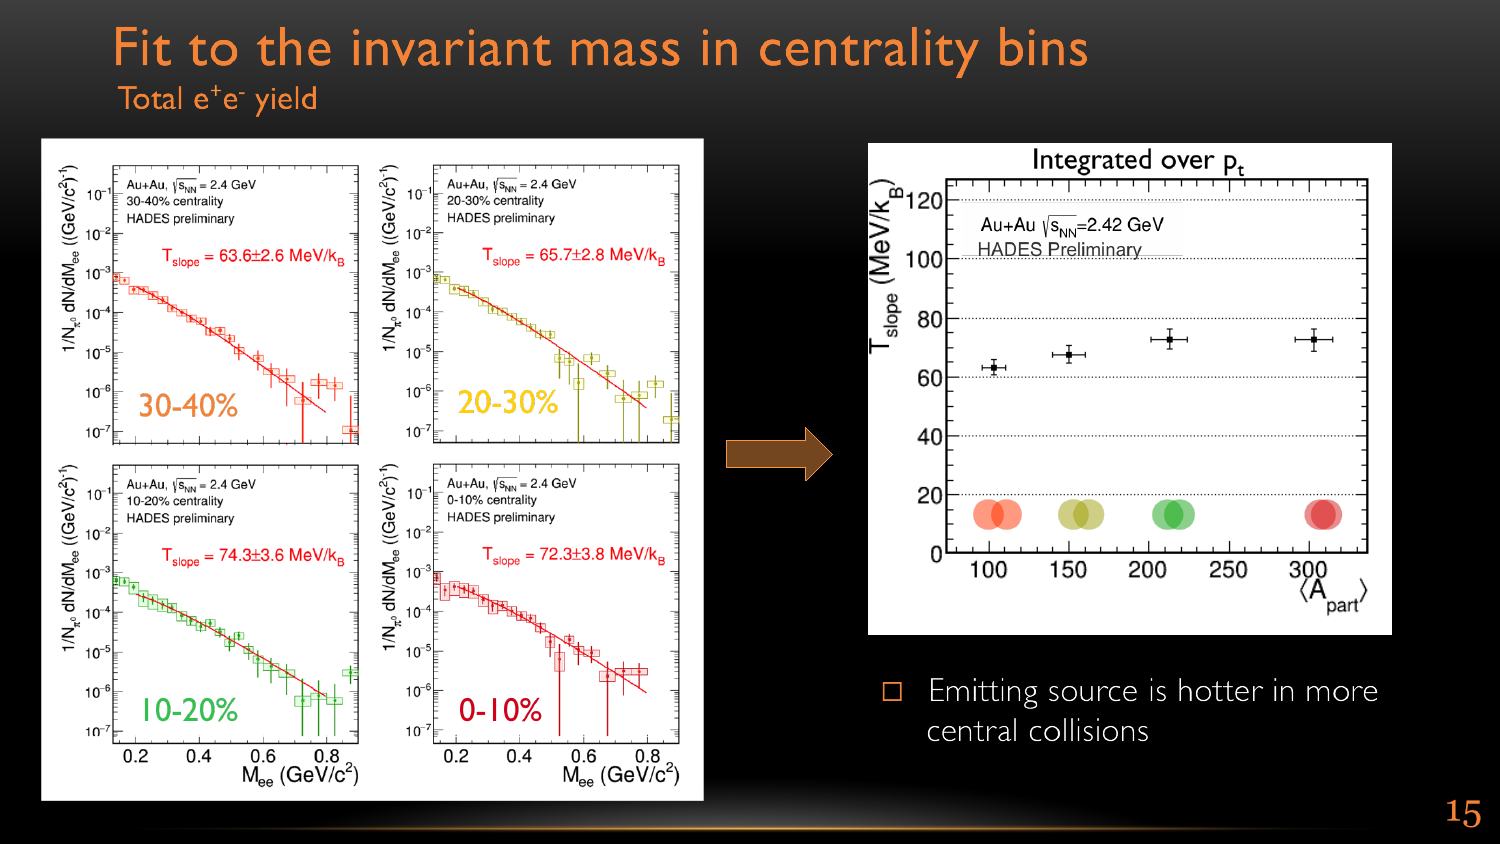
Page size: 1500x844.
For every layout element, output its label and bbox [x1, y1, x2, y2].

picture [99, 3, 1401, 125]
text_box [726, 427, 833, 481]
picture [0, 130, 1500, 844]
